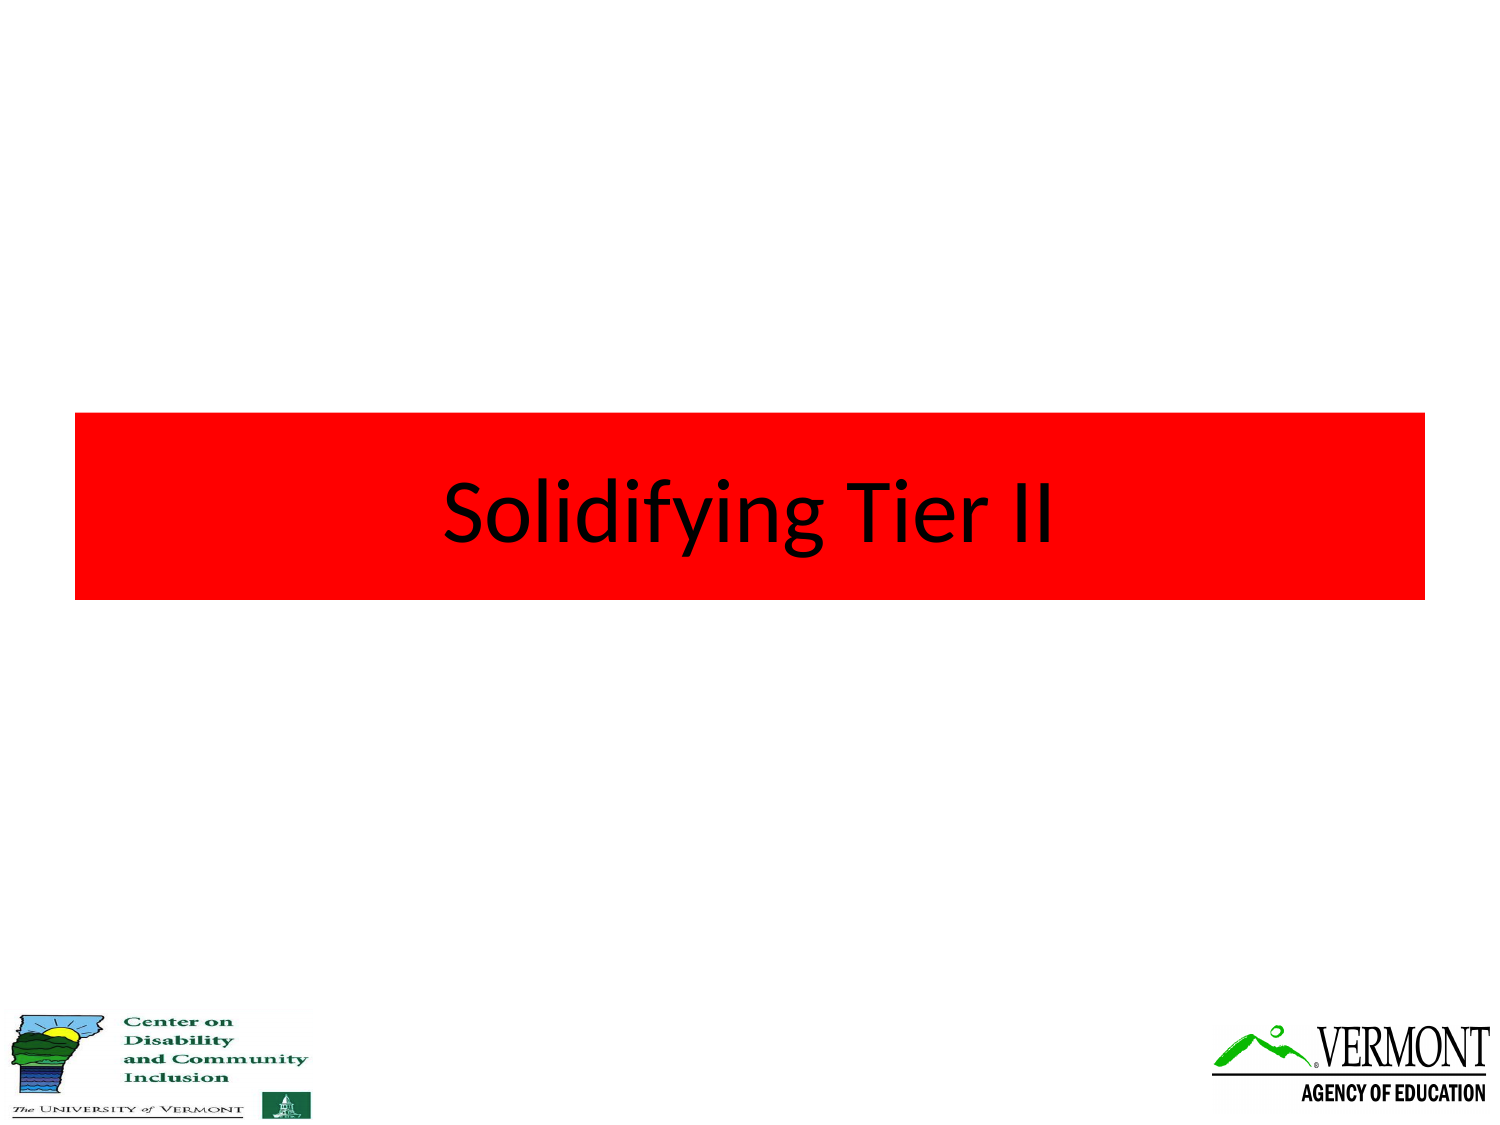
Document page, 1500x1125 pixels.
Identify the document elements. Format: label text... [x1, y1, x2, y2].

picture [4, 1009, 313, 1120]
title Solidifying Tier II [75, 412, 1425, 600]
picture [1212, 1025, 1490, 1114]
